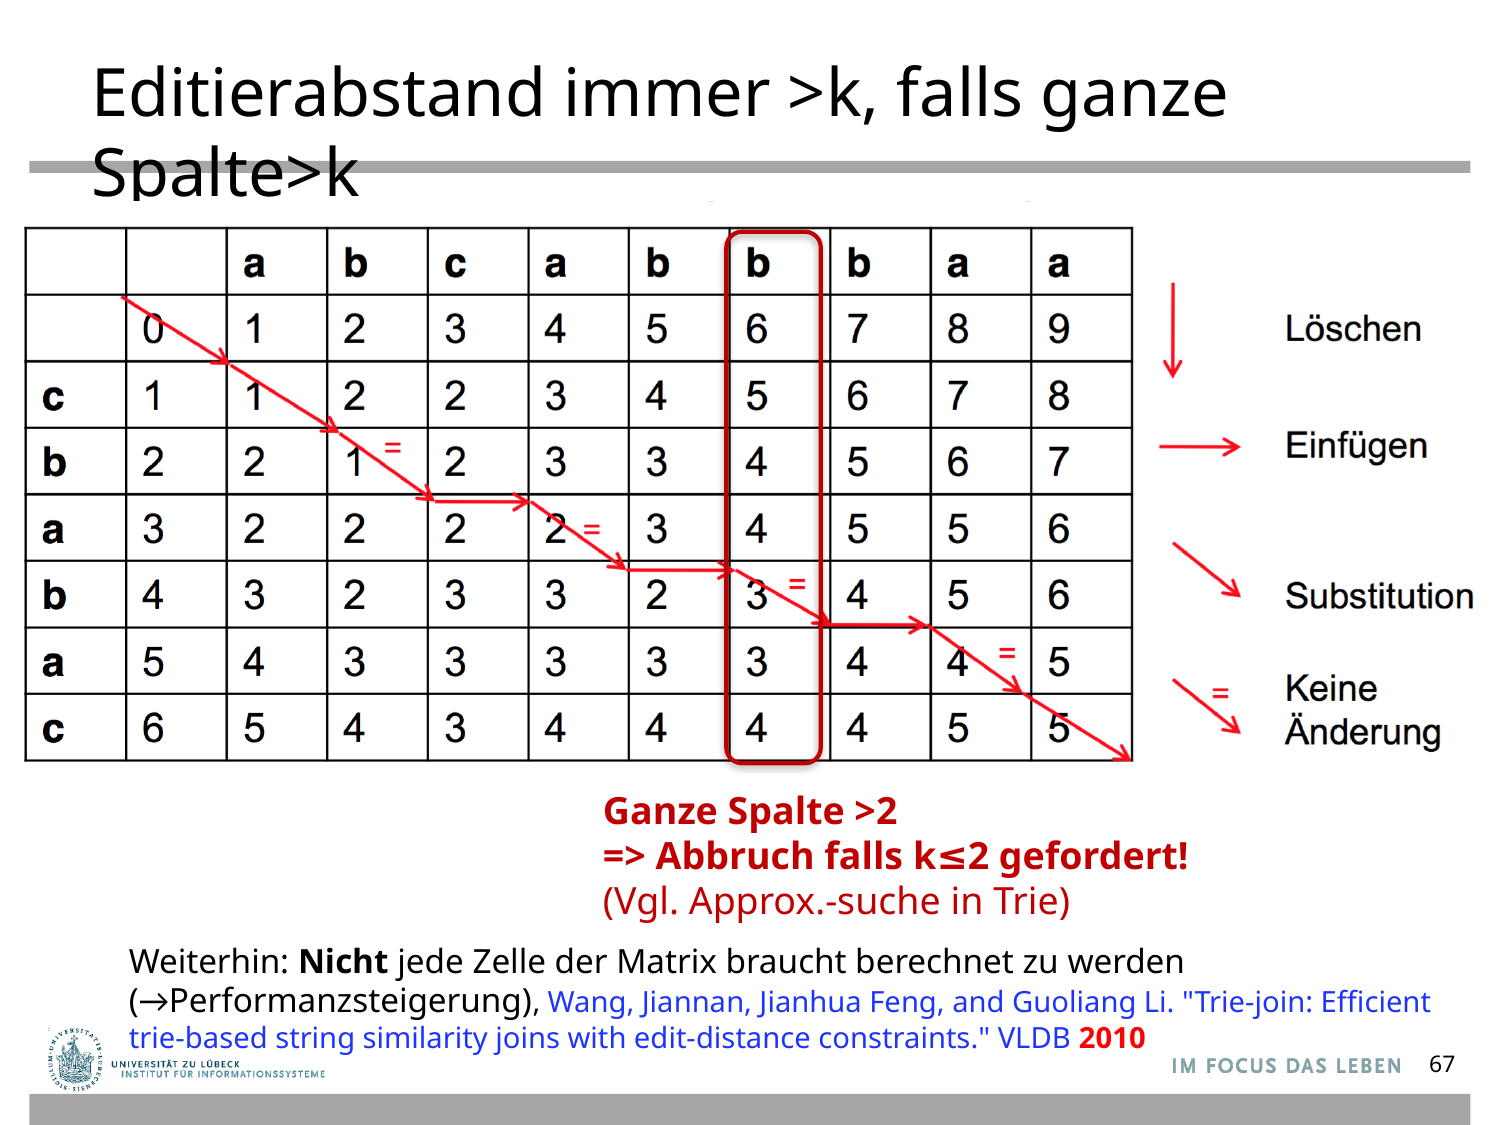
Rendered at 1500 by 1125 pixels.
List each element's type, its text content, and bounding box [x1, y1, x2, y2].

picture [0, 201, 1500, 791]
text_box Ganze Spalte >2 => Abbruch falls k≤2 gefordert! (Vgl. Approx.-suche in Trie) [588, 800, 1205, 929]
picture [1173, 1062, 1305, 1073]
text_box Weiterhin: Nicht jede Zelle der Matrix braucht berechnet zu werden (→Performanzsteigerung), Wang, Jiannan, Jianhua Feng, and Guoliang Li. "Trie-join: Efficient trie-based string similarity joins with edit-distance constraints." VLDB 2010 [114, 932, 1459, 1062]
title Editierabstand immer >k, falls ganze Spalte>k [76, 42, 1427, 126]
slide_number 67 [1305, 1050, 1471, 1083]
